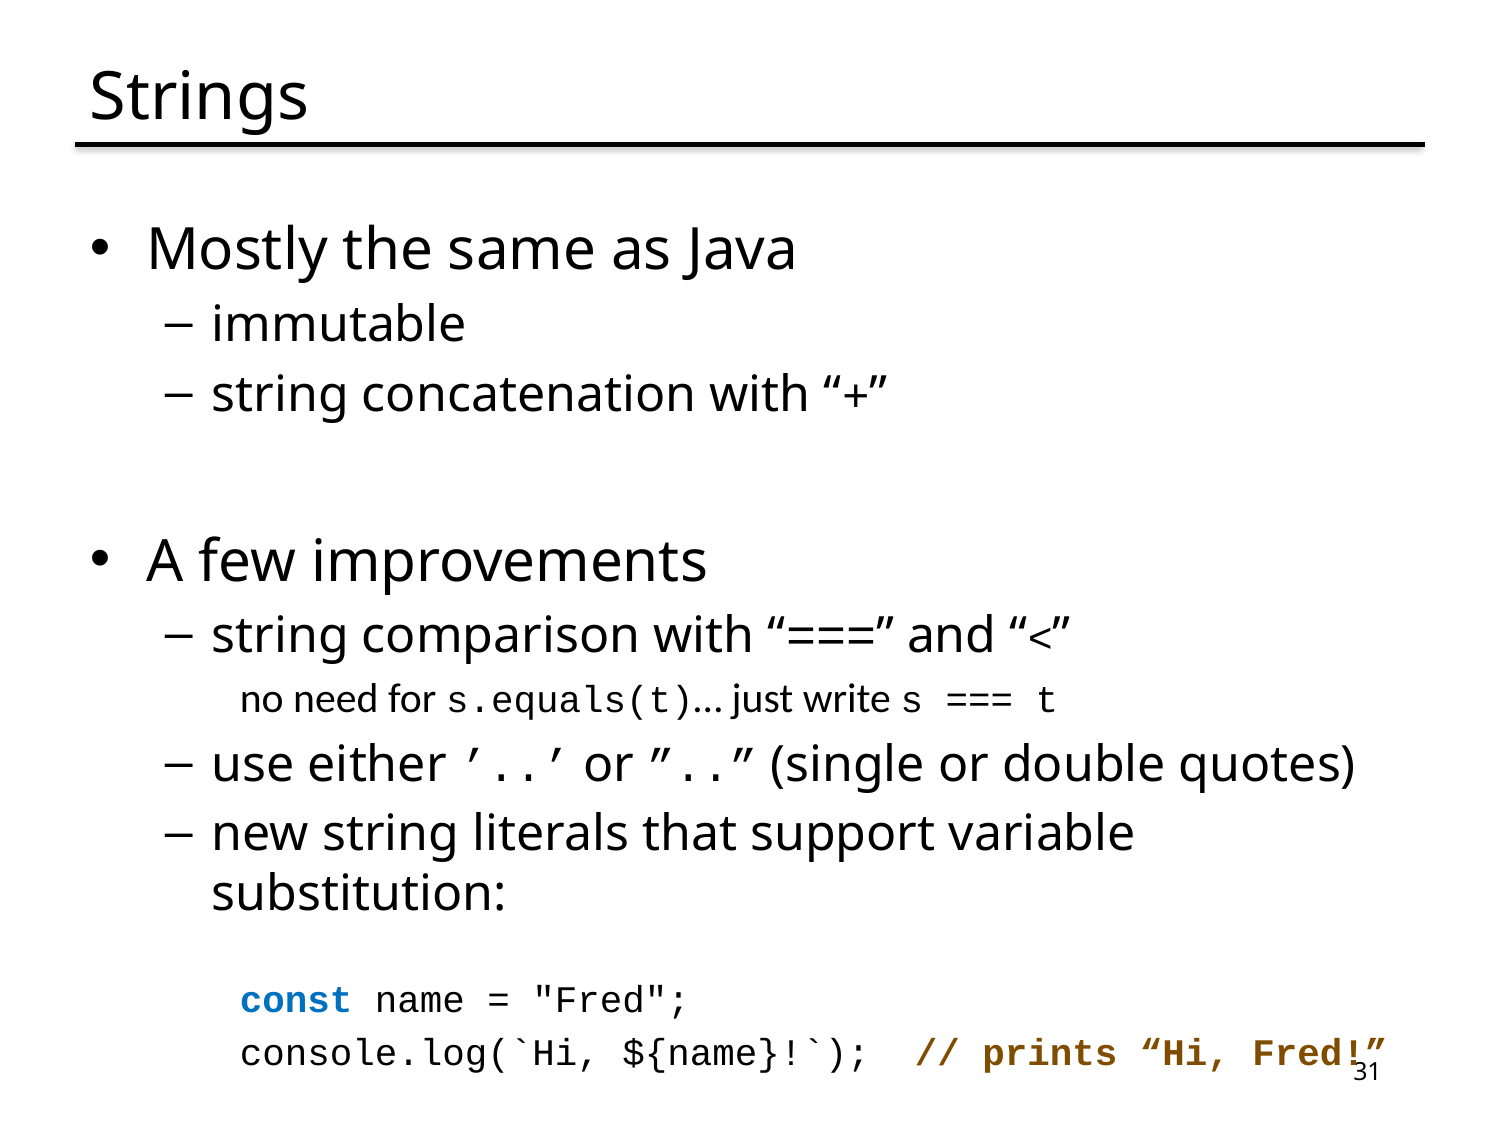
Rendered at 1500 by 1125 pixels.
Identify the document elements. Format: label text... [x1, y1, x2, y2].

title Strings [75, 45, 1425, 145]
list Mostly the same as Java immutable string concatenation with “+” A few improvements string comparison with “===” and “<” no need for s.equals(t)… just write s === t use either ’..’ or ”..” (single or double quotes) new string literals that support variable substitution: const name = "Fred"; console.log(`Hi, ${name}!`); // prints “Hi, Fred!” [75, 204, 1425, 1048]
slide_number 31 [1059, 1042, 1397, 1103]
